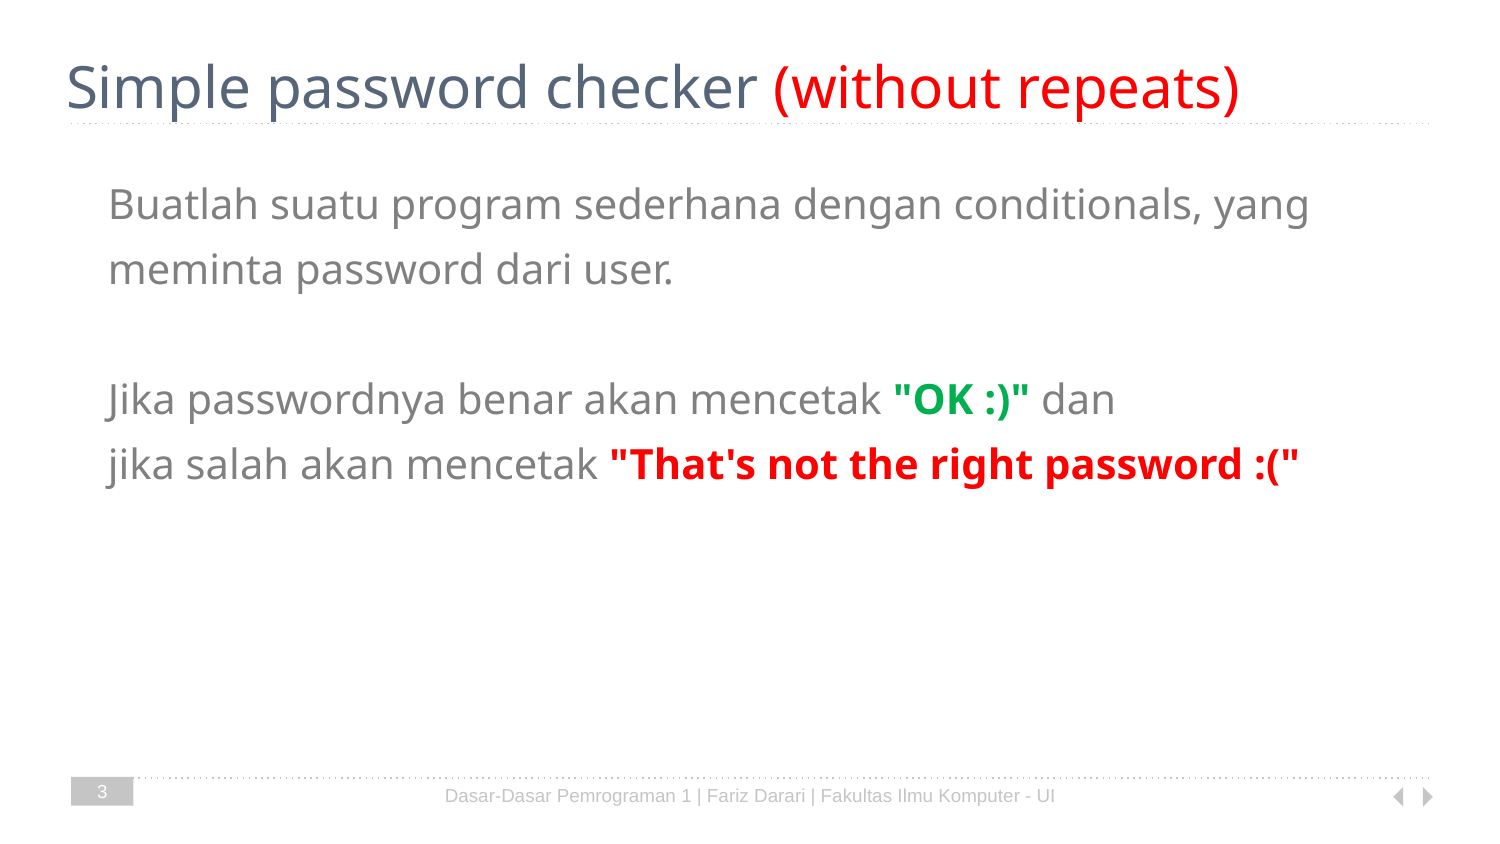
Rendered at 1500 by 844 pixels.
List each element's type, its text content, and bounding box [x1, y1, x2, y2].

text_box Buatlah suatu program sederhana dengan conditionals, yang meminta password dari user. Jika passwordnya benar akan mencetak "OK :)" dan jika salah akan mencetak "That's not the right password :(" [65, 147, 1464, 832]
title Simple password checker (without repeats) [51, 35, 1449, 112]
